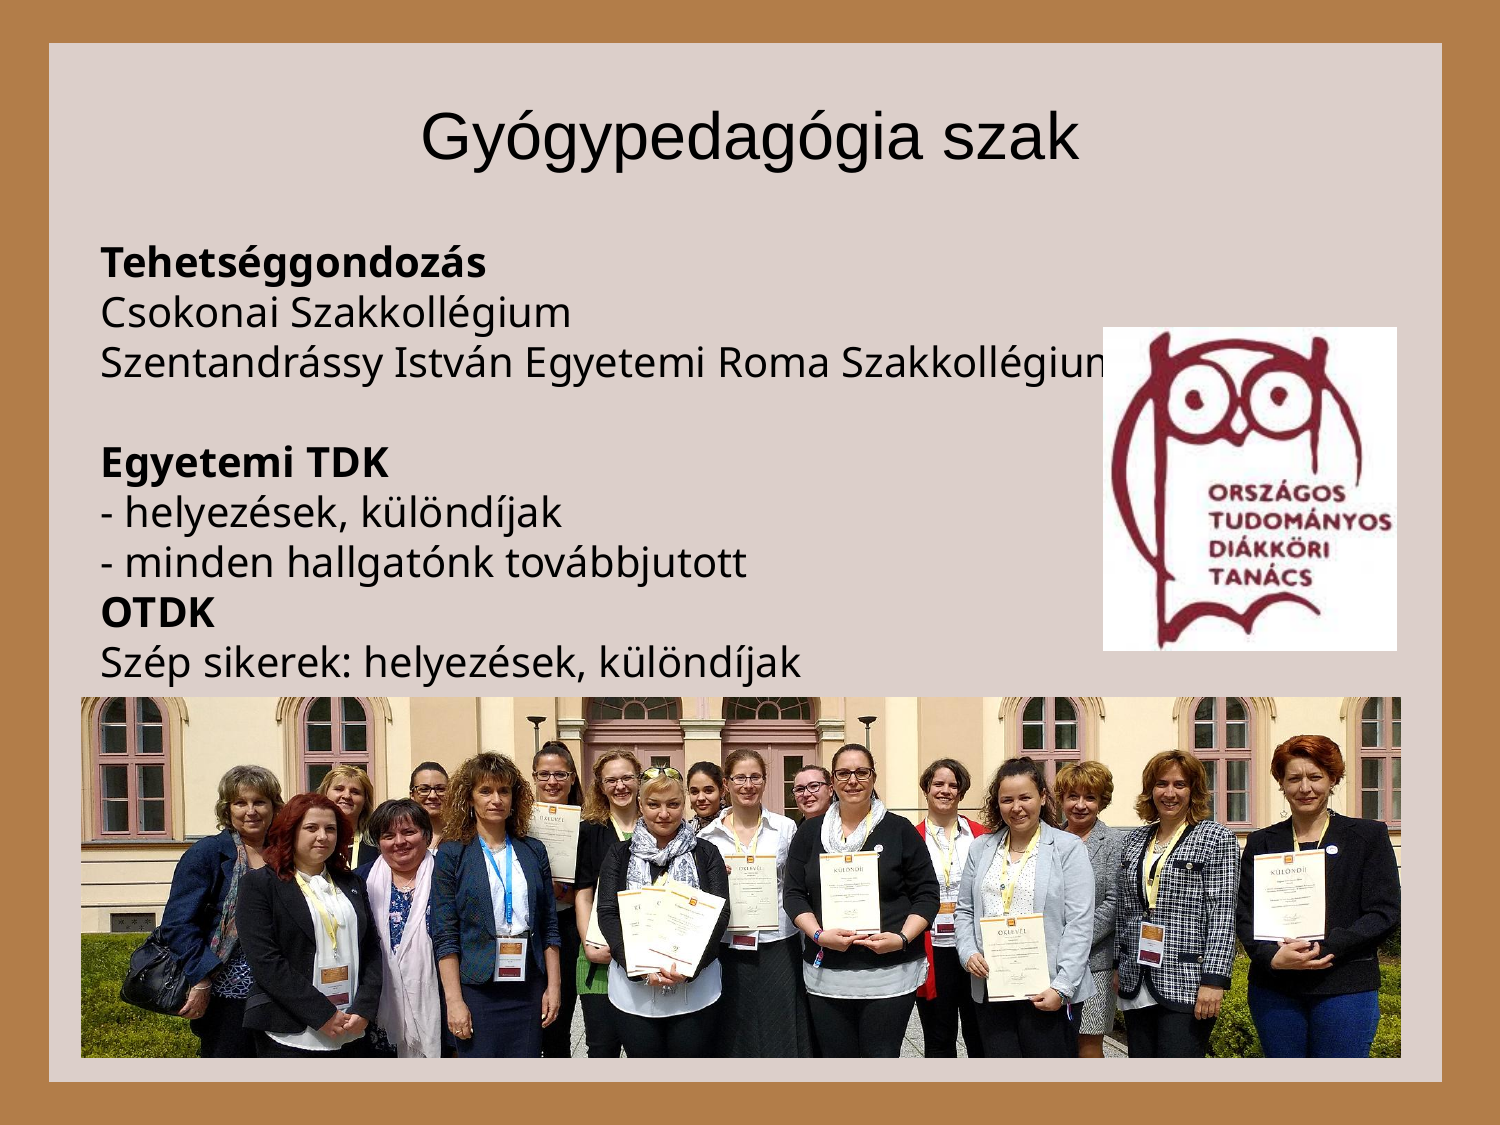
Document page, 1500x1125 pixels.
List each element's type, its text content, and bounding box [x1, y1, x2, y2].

text_box [48, 42, 1443, 1083]
text_box Gyógypedagógia szak [53, 85, 1447, 180]
text_box Tehetséggondozás Csokonai Szakkollégium Szentandrássy István Egyetemi Roma Szakkollégium Egyetemi TDK - helyezések, különdíjak - minden hallgatónk továbbjutott OTDK Szép sikerek: helyezések, különdíjak [86, 228, 1421, 693]
picture [1103, 327, 1397, 651]
picture [81, 697, 1401, 1058]
